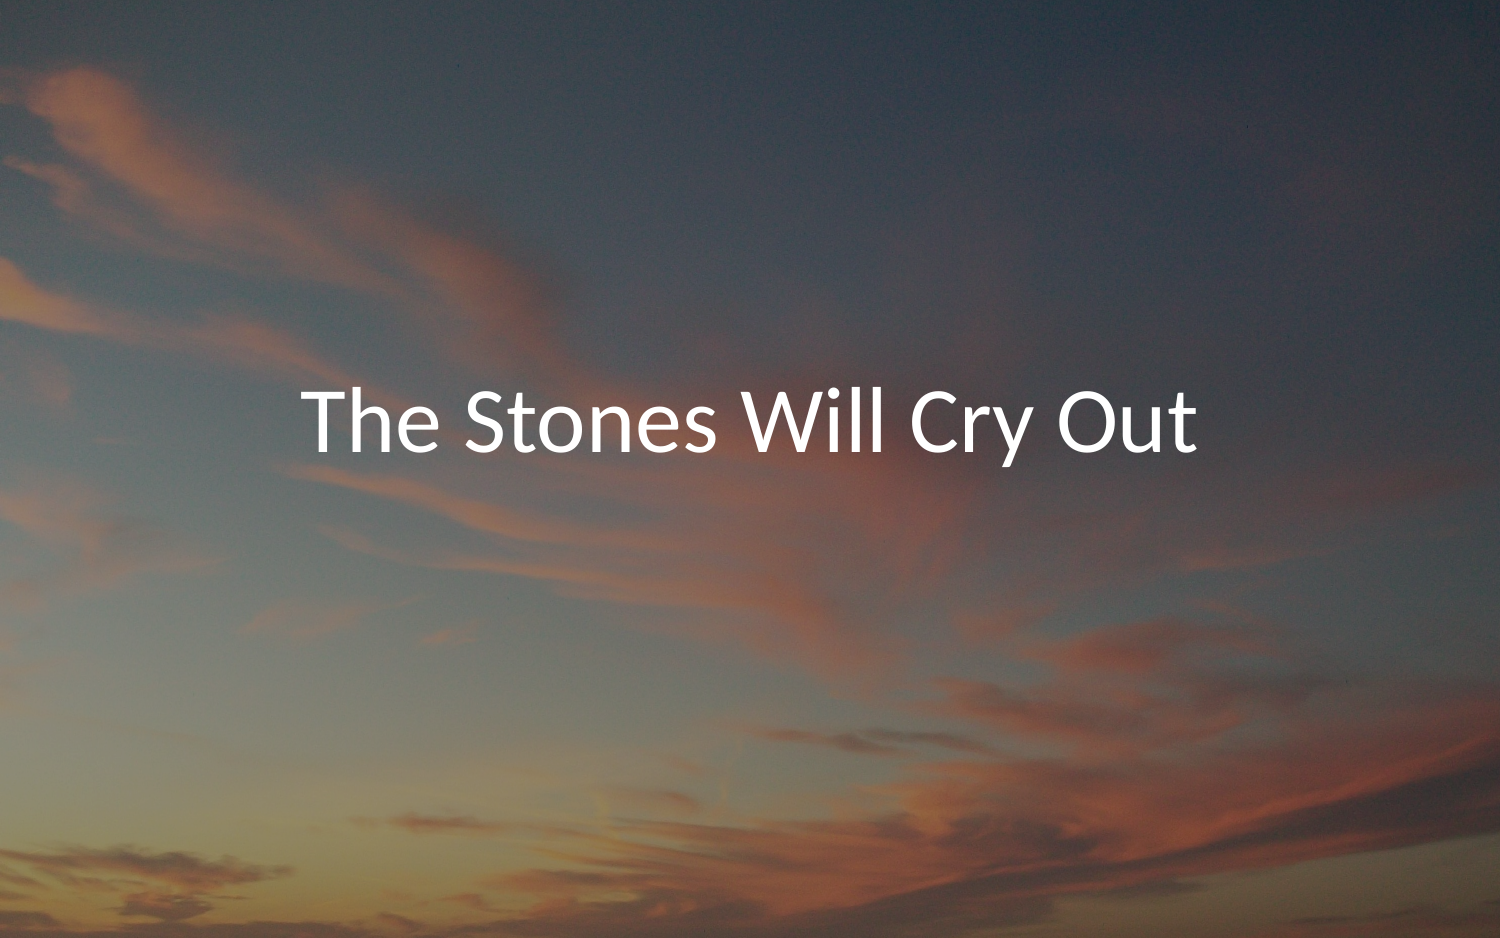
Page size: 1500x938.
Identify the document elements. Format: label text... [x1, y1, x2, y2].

title The Stones Will Cry Out [187, 153, 1313, 480]
picture [0, 0, 1500, 938]
